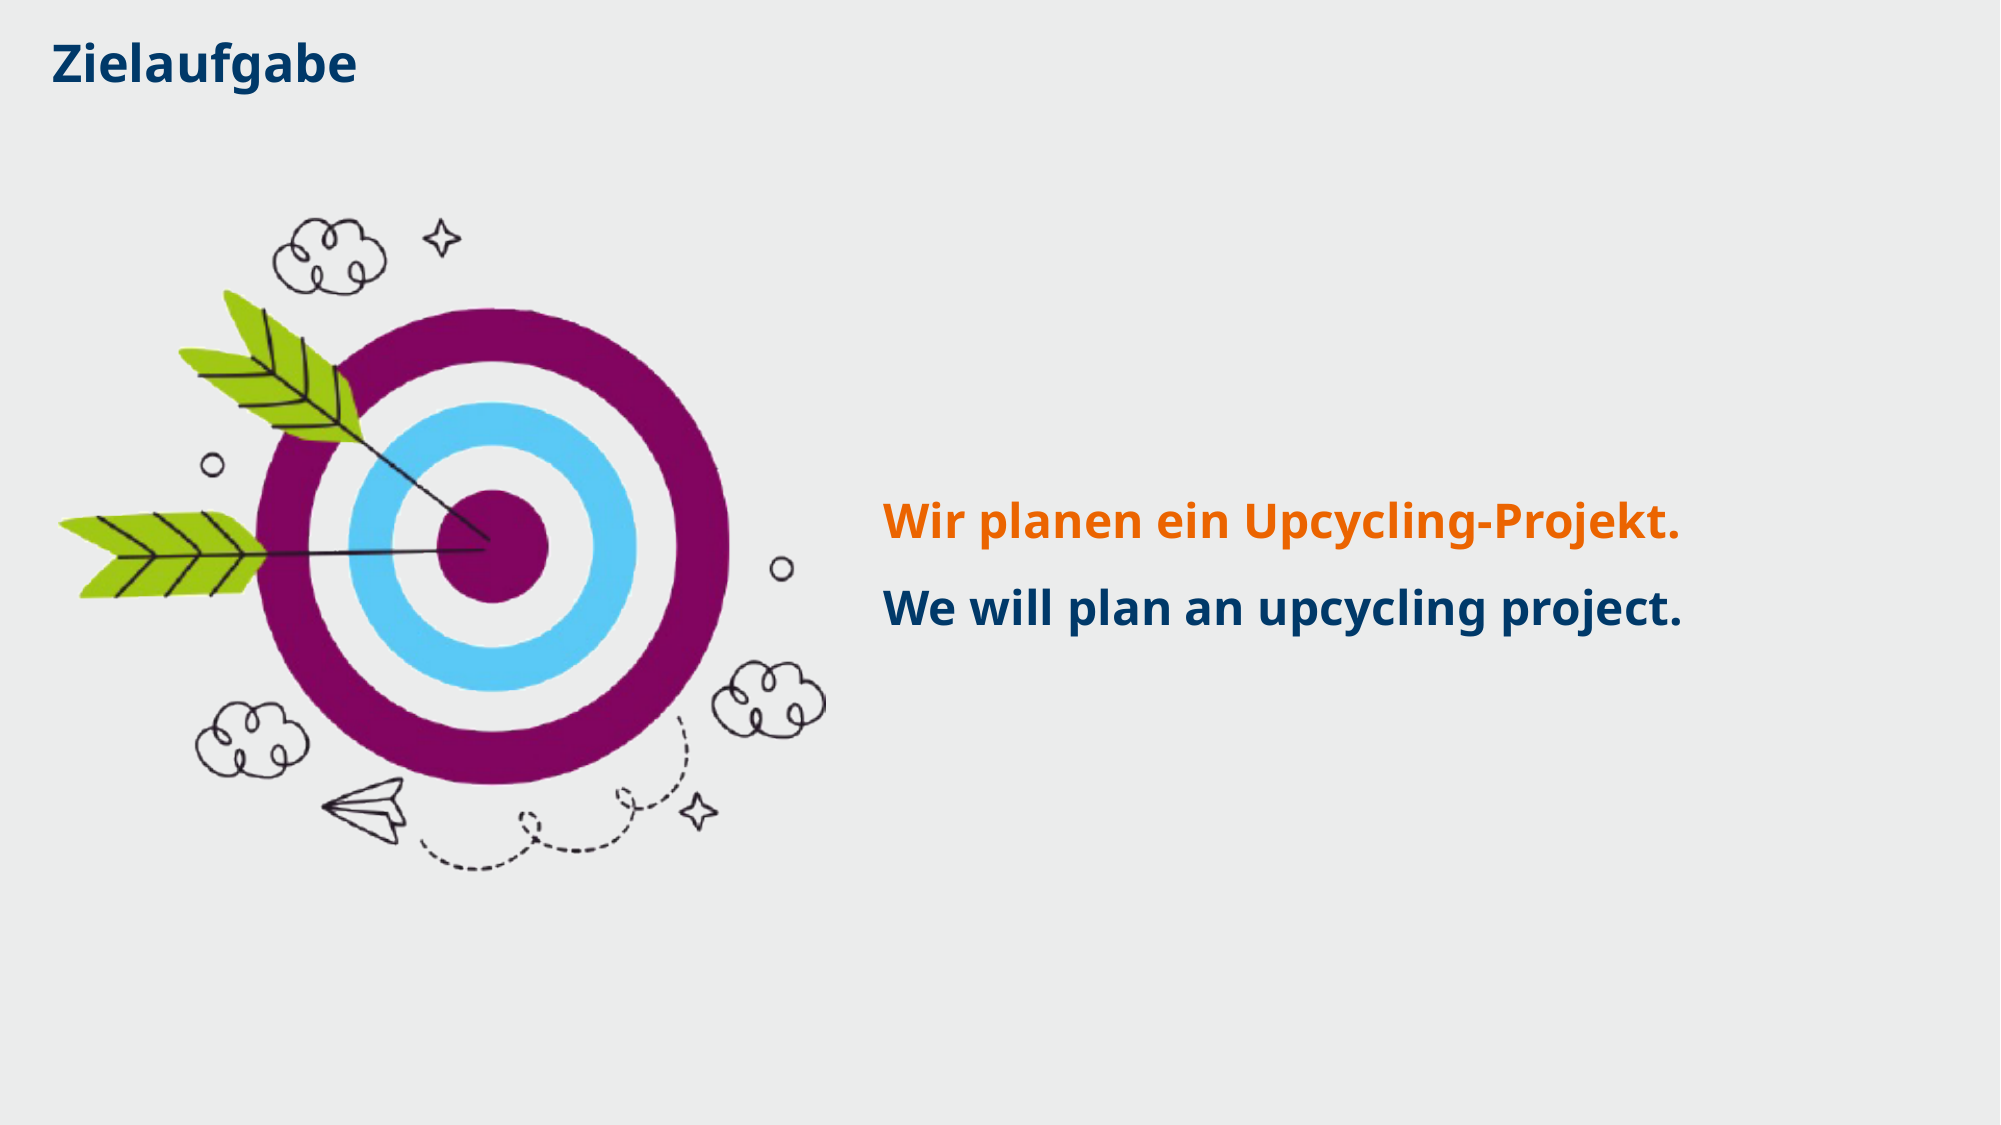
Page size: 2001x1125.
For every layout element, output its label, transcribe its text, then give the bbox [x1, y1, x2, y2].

picture [58, 143, 826, 914]
list Zielaufgabe [37, 29, 517, 108]
text_box Wir planen ein Upcycling-Projekt. We will plan an upcycling project. [868, 454, 1878, 670]
